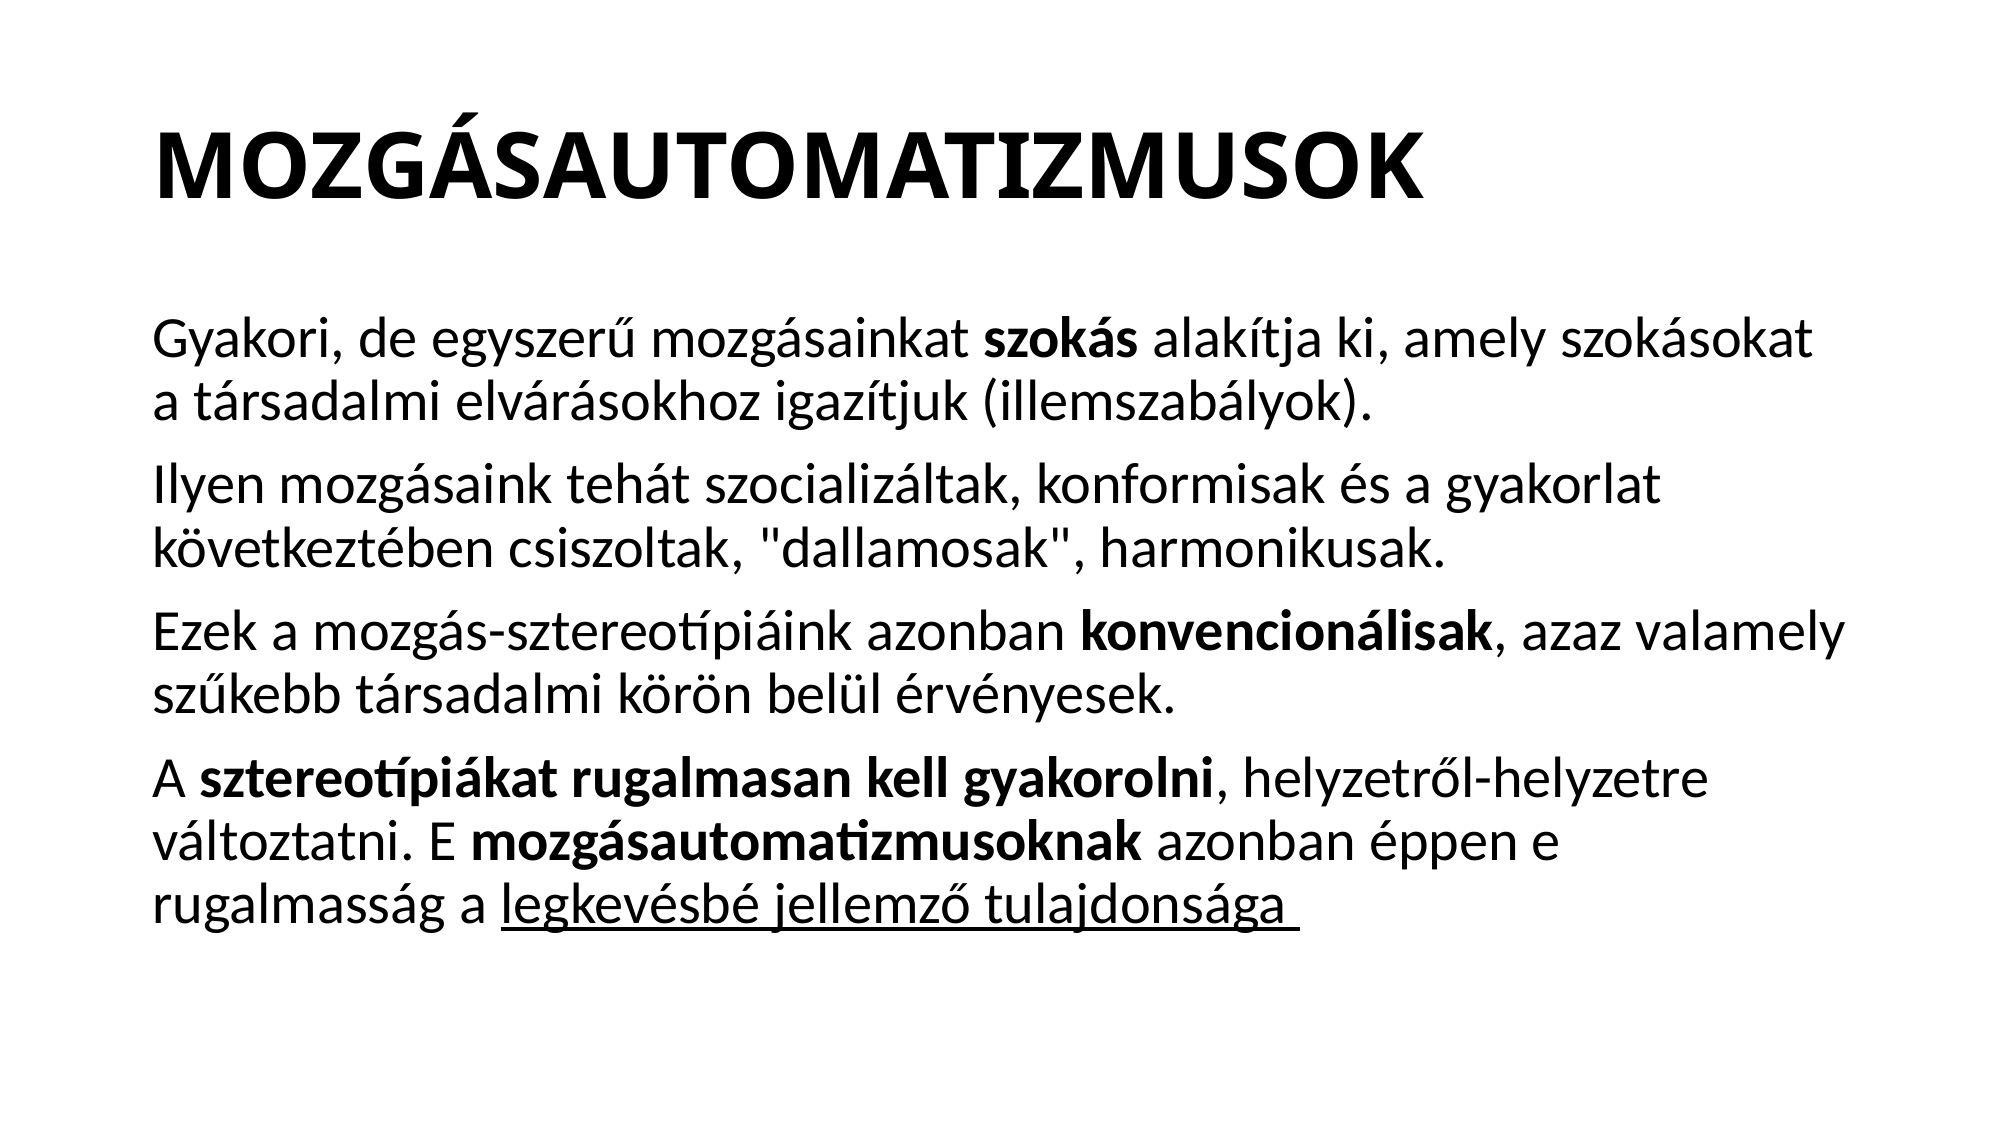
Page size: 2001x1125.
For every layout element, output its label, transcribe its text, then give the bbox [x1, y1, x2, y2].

list Gyakori, de egyszerű mozgásainkat szokás alakítja ki, amely szokásokat a társadalmi elvárásokhoz igazítjuk (illemszabályok). Ilyen mozgásaink tehát szocializáltak, konformisak és a gyakorlat következtében csiszoltak, "dallamosak", harmonikusak. Ezek a mozgás-sztereotípiáink azonban konvencionálisak, azaz valamely szűkebb társadalmi körön belül érvényesek. A sztereotípiákat rugalmasan kell gyakorolni, helyzetről-helyzetre változtatni. E mozgásautomatizmusoknak azonban éppen e rugalmasság a legkevésbé jellemző tulajdonsága [137, 299, 1863, 1014]
title MOZGÁSAUTOMATIZMUSOK [137, 59, 1863, 278]
